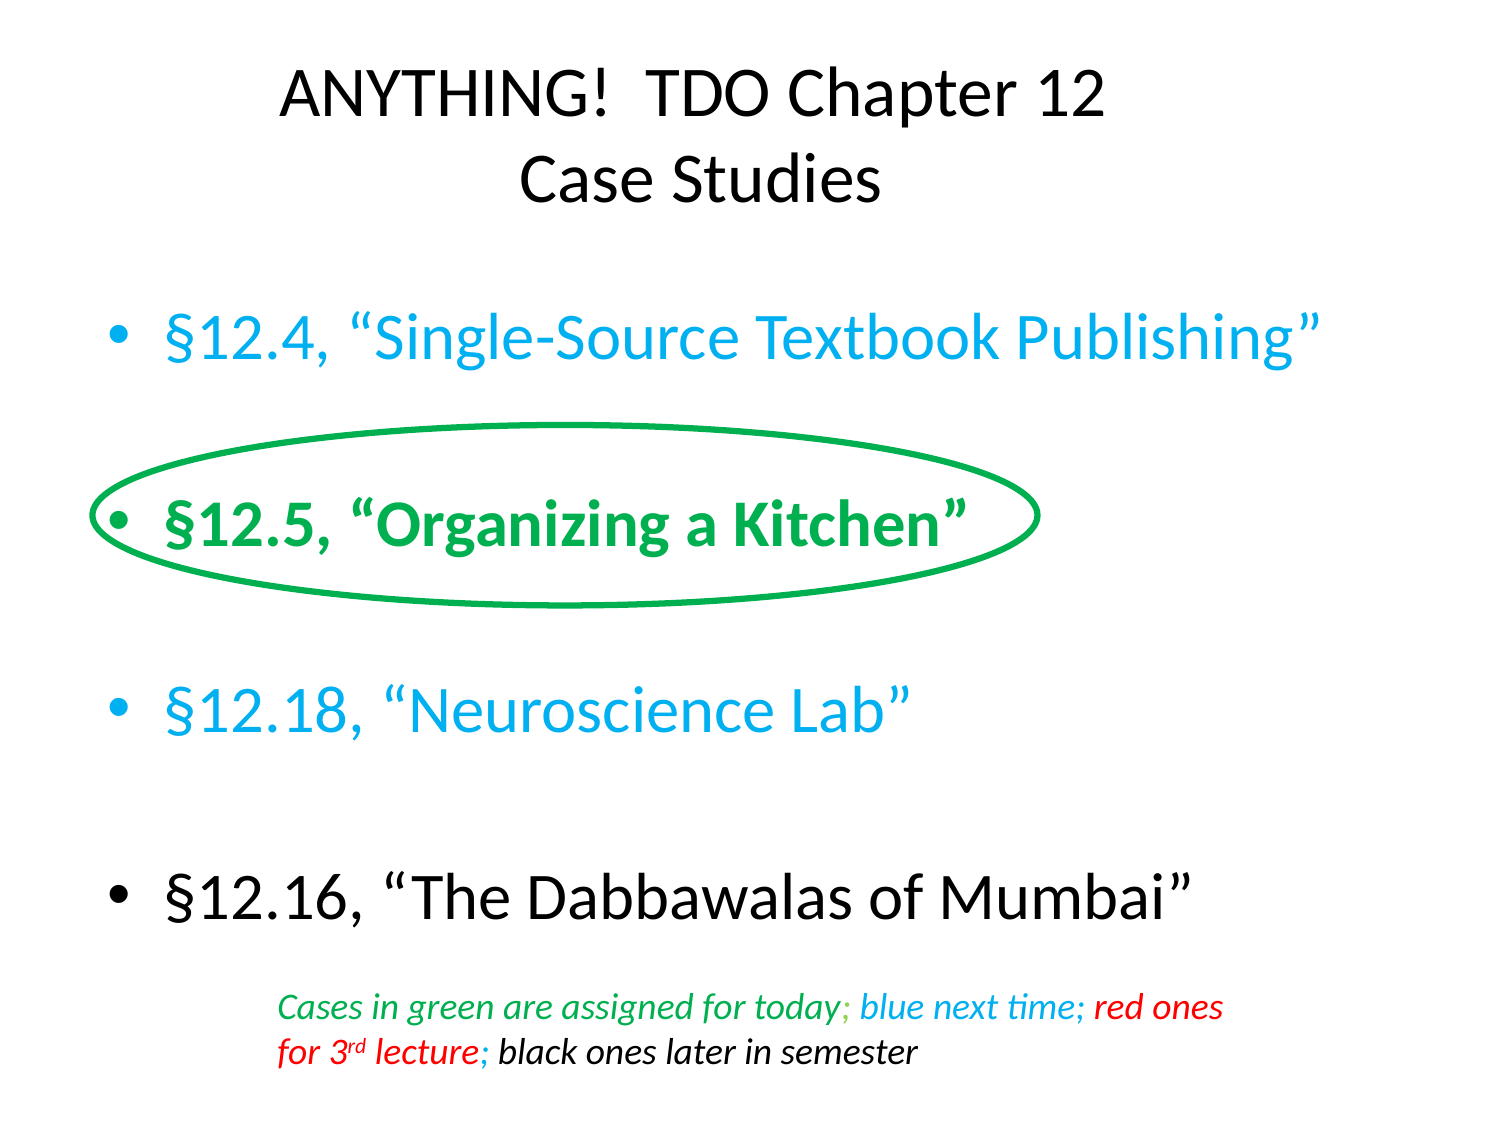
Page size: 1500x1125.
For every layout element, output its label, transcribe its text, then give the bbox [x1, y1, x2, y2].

title ANYTHING! TDO Chapter 12 Case Studies [26, 36, 1377, 225]
list §12.4, “Single-Source Textbook Publishing” §12.5, “Organizing a Kitchen” §12.18, “Neuroscience Lab” §12.16, “The Dabbawalas of Mumbai” [92, 285, 1343, 1028]
text_box Cases in green are assigned for today; blue next time; red ones for 3rd lecture; black ones later in semester [262, 974, 1275, 1080]
text_box [90, 422, 1040, 608]
